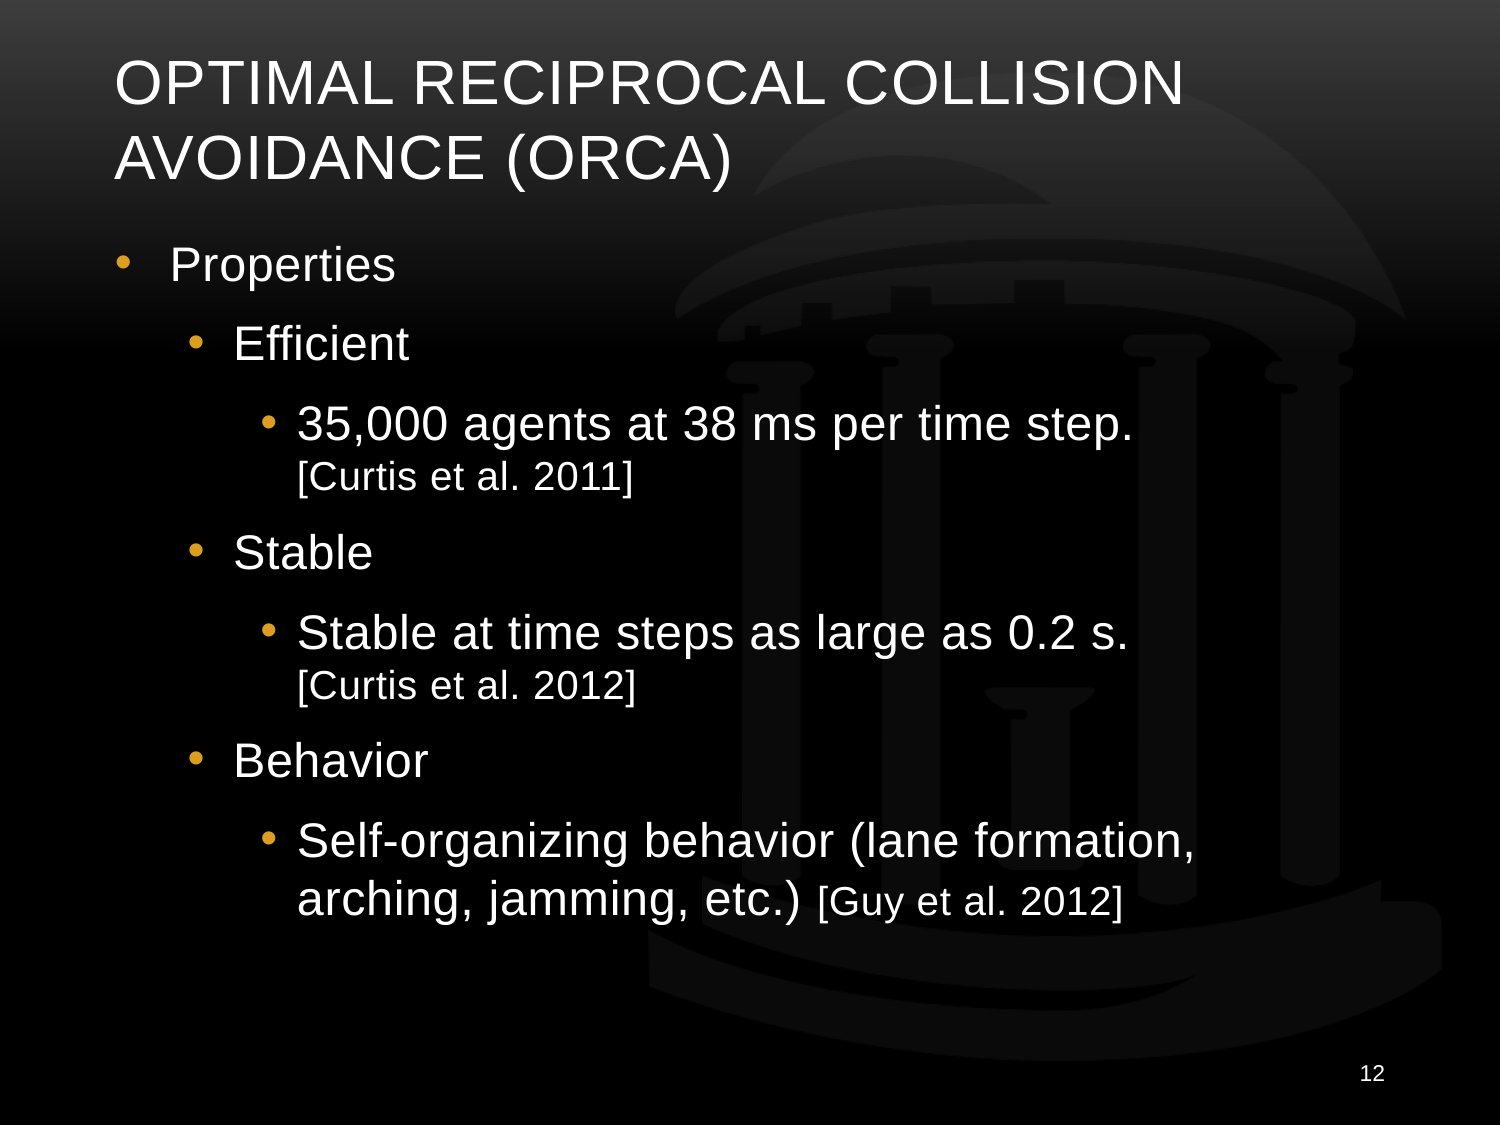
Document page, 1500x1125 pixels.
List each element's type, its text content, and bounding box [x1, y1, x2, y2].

picture [637, 49, 1458, 1075]
list Properties Efficient 35,000 agents at 38 ms per time step. [Curtis et al. 2011] Stable Stable at time steps as large as 0.2 s. [Curtis et al. 2012] Behavior Self-organizing behavior (lane formation, arching, jamming, etc.) [Guy et al. 2012] [99, 224, 1400, 938]
slide_number 12 [1237, 1042, 1400, 1103]
title Optimal Reciprocal Collision Avoidance (ORCA) [99, 45, 1400, 200]
